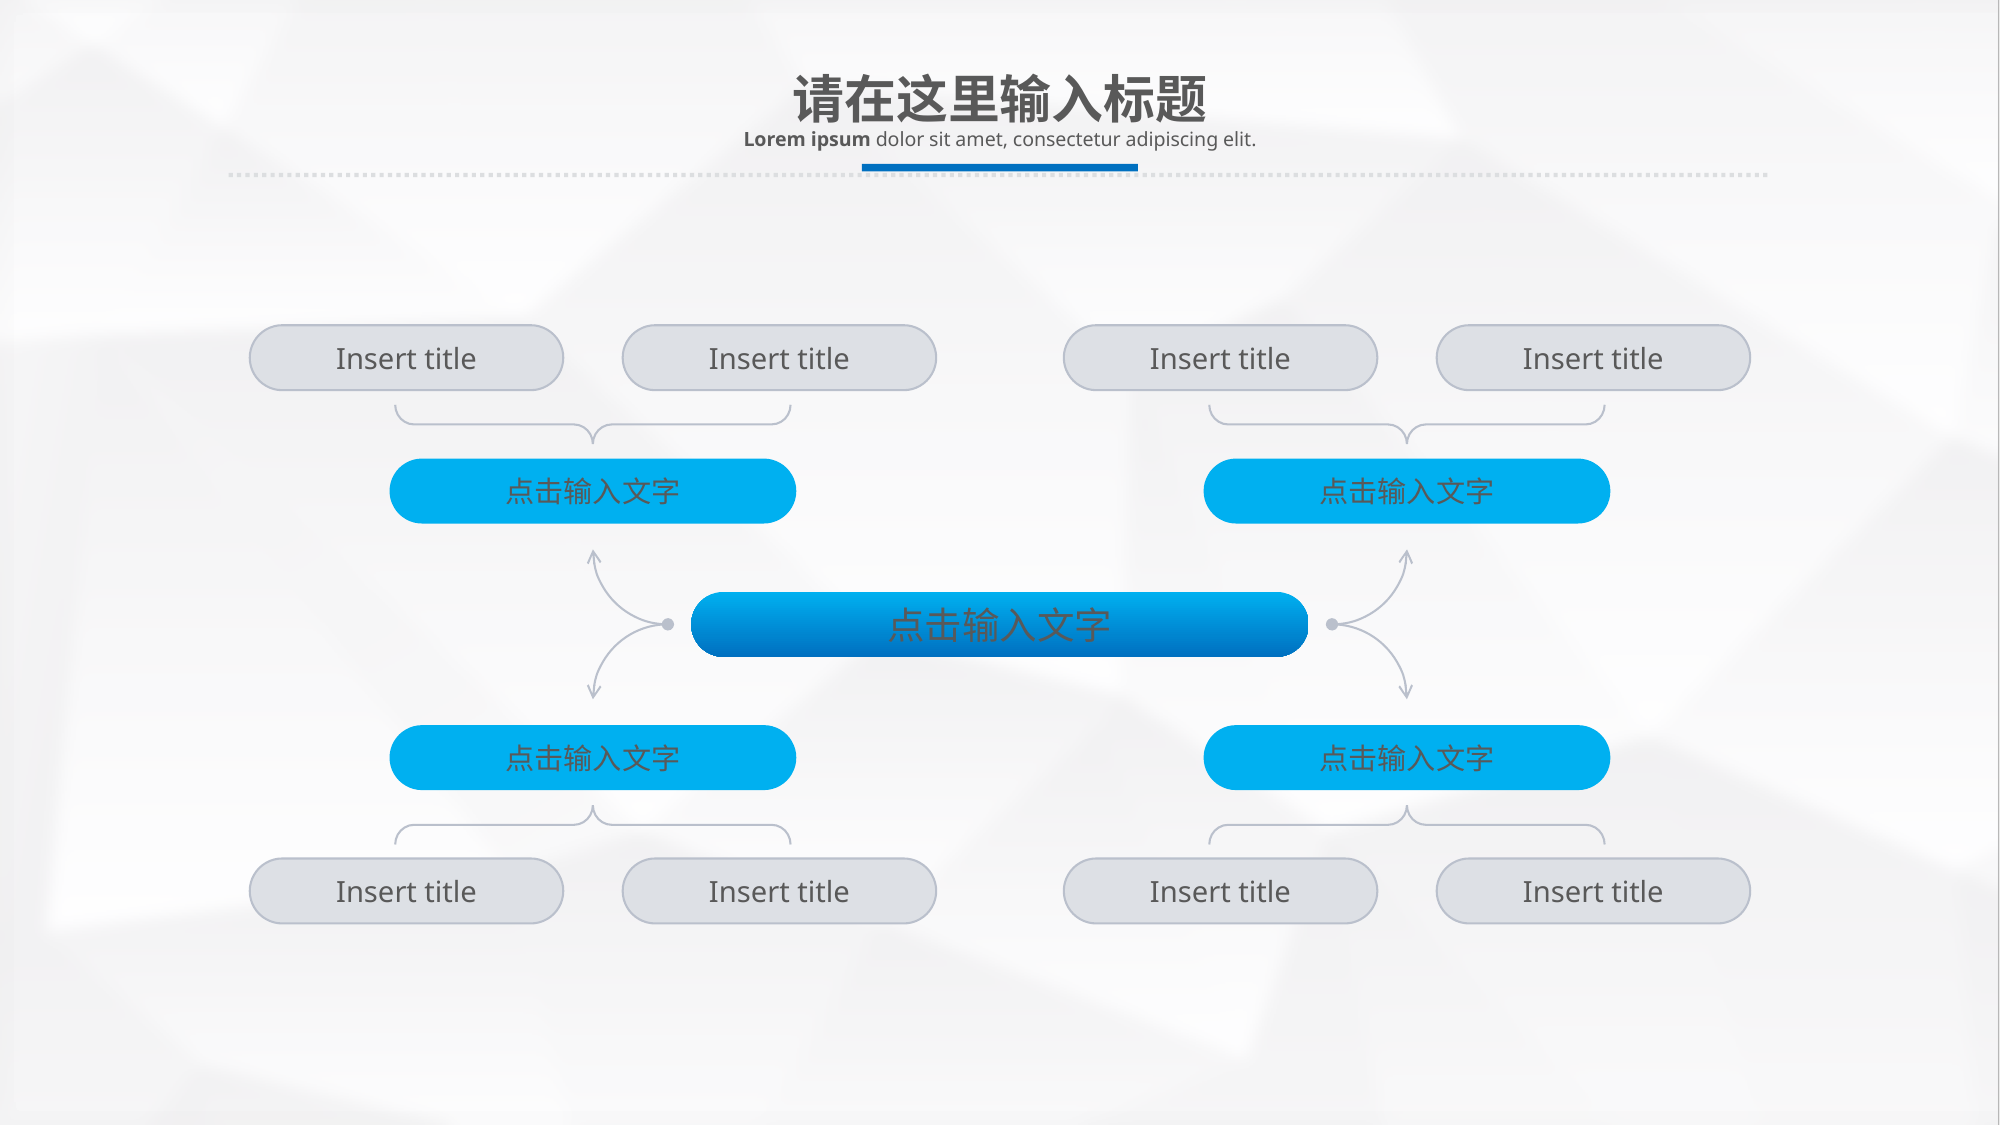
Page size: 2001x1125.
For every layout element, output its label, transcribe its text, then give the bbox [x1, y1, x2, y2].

text_box 点击输入文字 [389, 725, 797, 791]
text_box Insert title [1436, 325, 1751, 391]
text_box [395, 805, 791, 845]
picture [0, 0, 2000, 1125]
text_box 点击输入文字 [1203, 725, 1611, 791]
text_box Insert title [1063, 858, 1378, 924]
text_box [1256, 474, 1408, 775]
text_box [861, 163, 1138, 172]
text_box Insert title [1063, 325, 1378, 391]
text_box 点击输入文字 [749, 591, 1251, 657]
text_box [395, 404, 791, 445]
text_box Insert title [249, 858, 564, 924]
text_box 请在这里输入标题 [488, 62, 1512, 132]
text_box [1209, 404, 1605, 445]
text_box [592, 474, 744, 775]
text_box Insert title [1436, 858, 1751, 924]
text_box [1209, 805, 1605, 845]
text_box Insert title [622, 858, 937, 924]
text_box Insert title [622, 325, 937, 391]
text_box 点击输入文字 [1203, 458, 1611, 524]
text_box Lorem ipsum dolor sit amet, consectetur adipiscing elit. [681, 122, 1319, 146]
text_box 点击输入文字 [389, 458, 797, 524]
text_box Insert title [249, 325, 564, 391]
